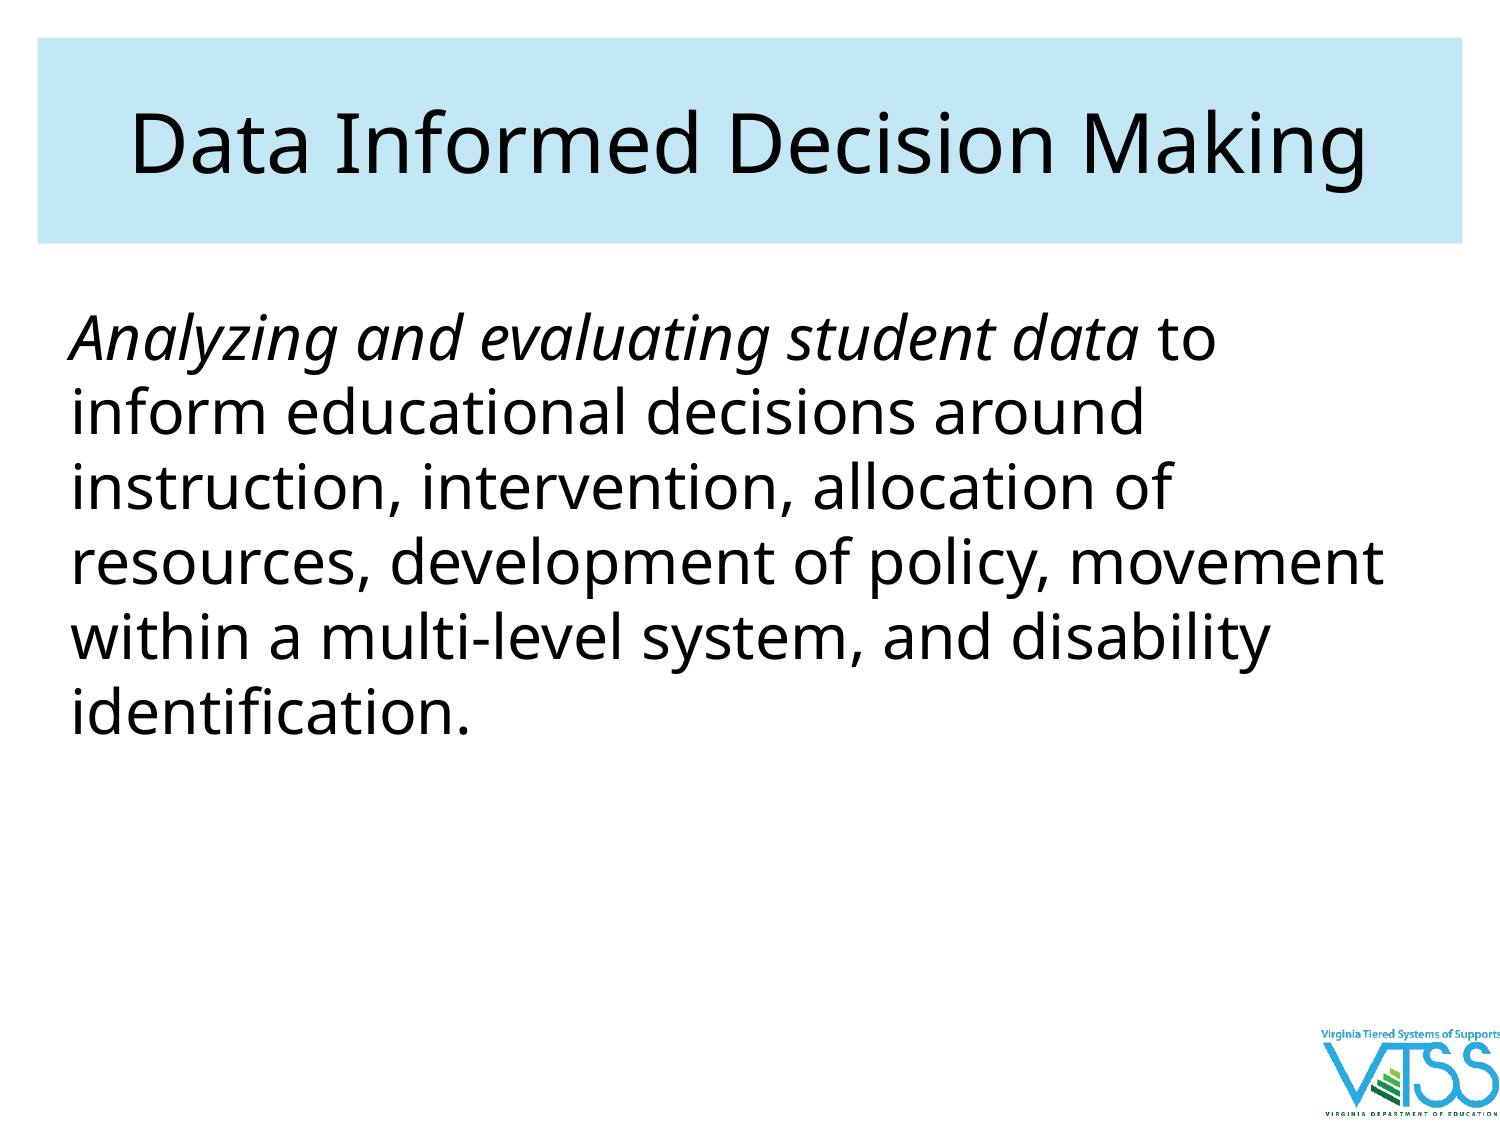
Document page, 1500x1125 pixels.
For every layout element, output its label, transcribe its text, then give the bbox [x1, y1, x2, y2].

picture [1321, 1029, 1500, 1116]
title Data Informed Decision Making [37, 37, 1463, 244]
text_box Analyzing and evaluating student data to inform educational decisions around instruction, intervention, allocation of resources, development of policy, movement within a multi-level system, and disability identification. [55, 282, 1445, 793]
